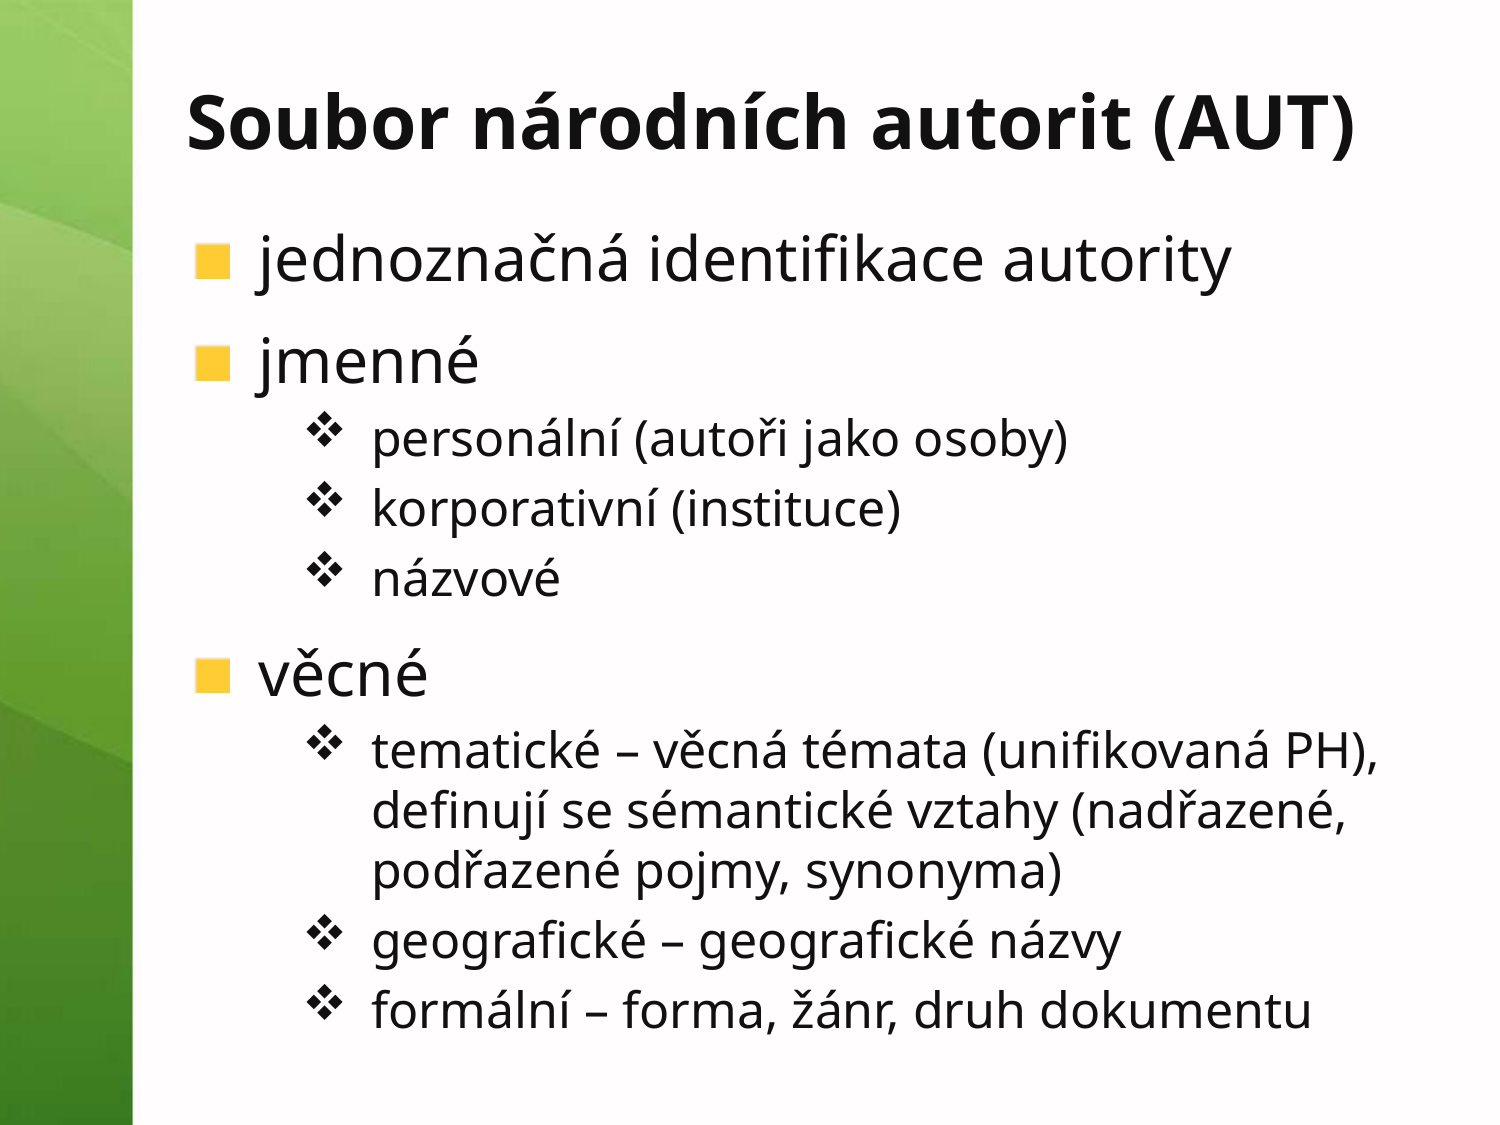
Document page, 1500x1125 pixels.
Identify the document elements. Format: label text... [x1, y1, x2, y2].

title Soubor národních autorit (AUT) [171, 77, 1447, 161]
list jednoznačná identifikace autority jmenné personální (autoři jako osoby) korporativní (instituce) názvové věcné tematické – věcná témata (unifikovaná PH), definují se sémantické vztahy (nadřazené, podřazené pojmy, synonyma) geografické – geografické názvy formální – forma, žánr, druh dokumentu [171, 196, 1483, 1094]
picture [0, 0, 1500, 1125]
